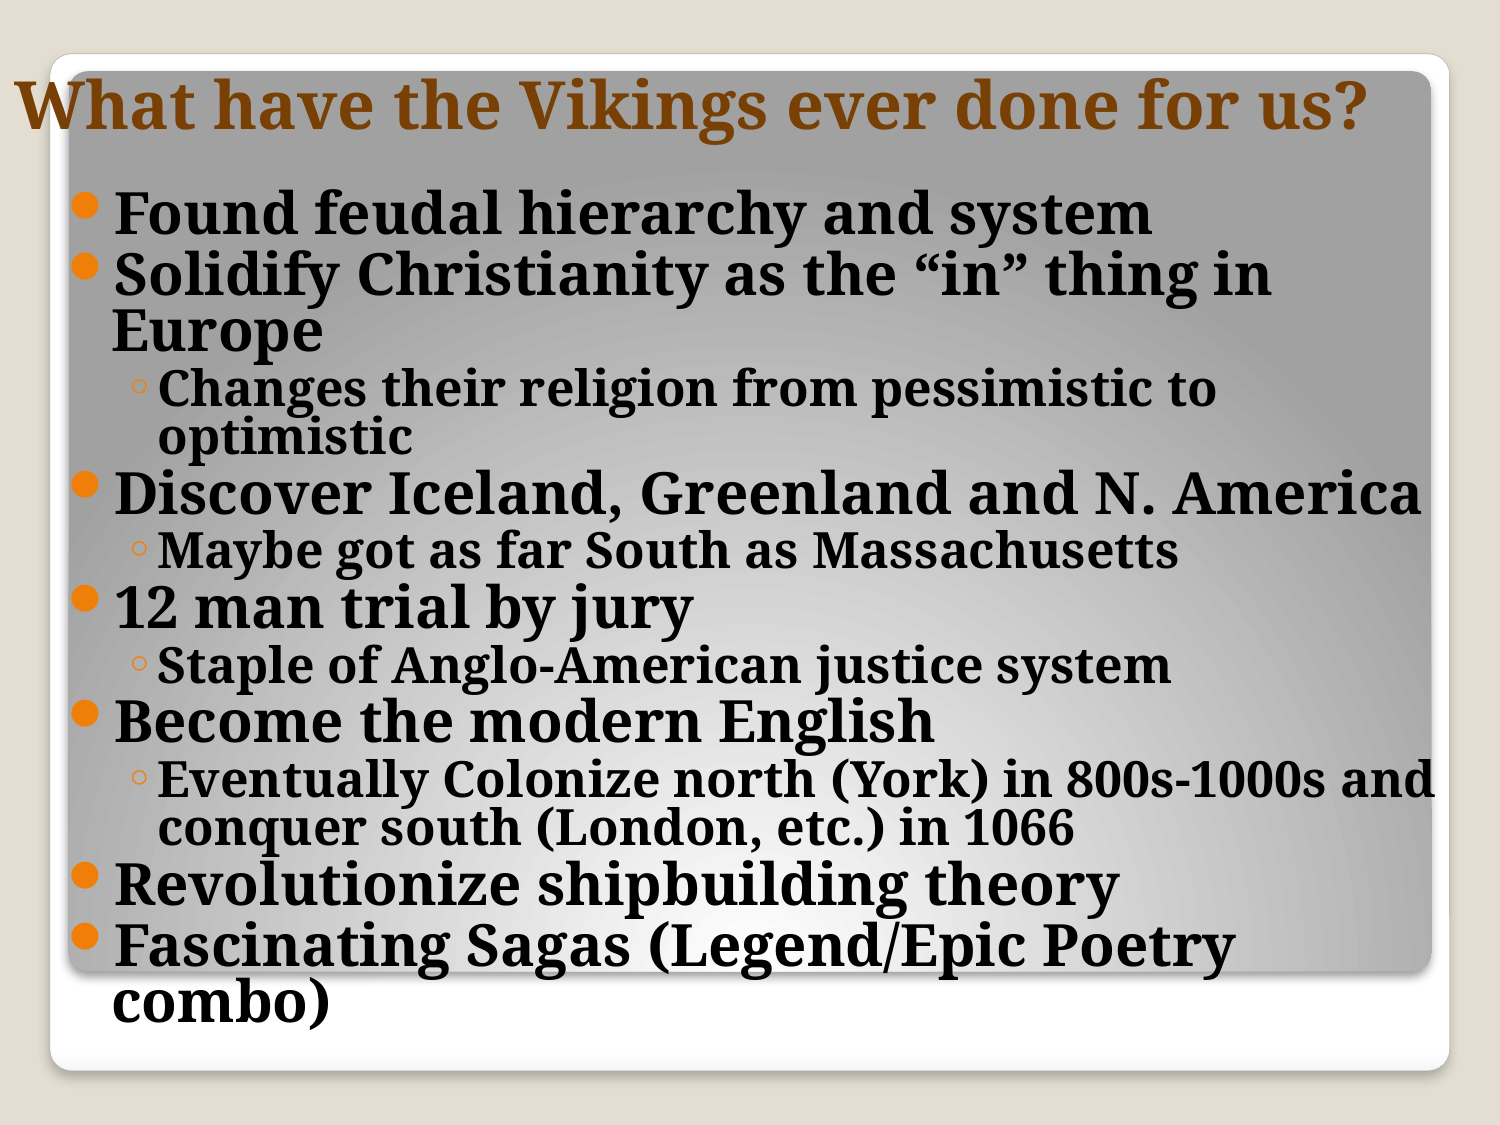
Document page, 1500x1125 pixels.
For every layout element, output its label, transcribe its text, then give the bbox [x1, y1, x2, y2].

list Found feudal hierarchy and system Solidify Christianity as the “in” thing in Europe Changes their religion from pessimistic to optimistic Discover Iceland, Greenland and N. America Maybe got as far South as Massachusetts 12 man trial by jury Staple of Anglo-American justice system Become the modern English Eventually Colonize north (York) in 800s-1000s and conquer south (London, etc.) in 1066 Revolutionize shipbuilding theory Fascinating Sagas (Legend/Epic Poetry combo) [37, 174, 1475, 1088]
title What have the Vikings ever done for us? [0, 0, 1500, 150]
